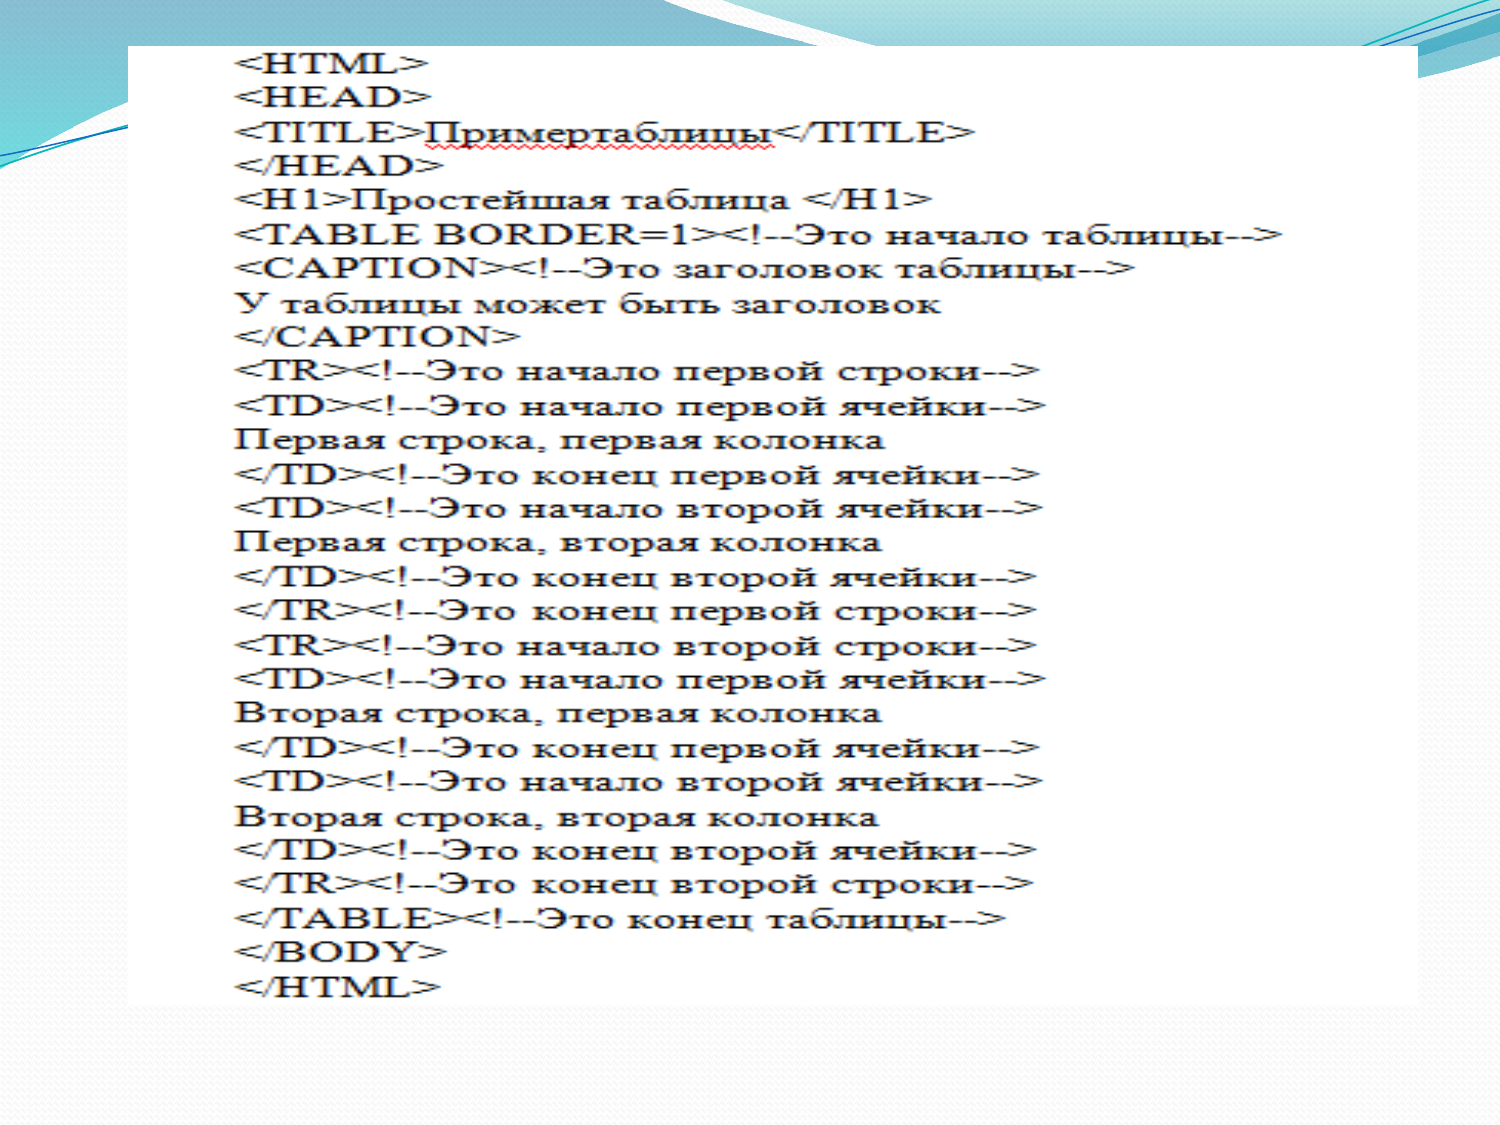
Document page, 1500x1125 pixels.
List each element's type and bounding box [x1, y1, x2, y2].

list [128, 46, 1419, 1006]
